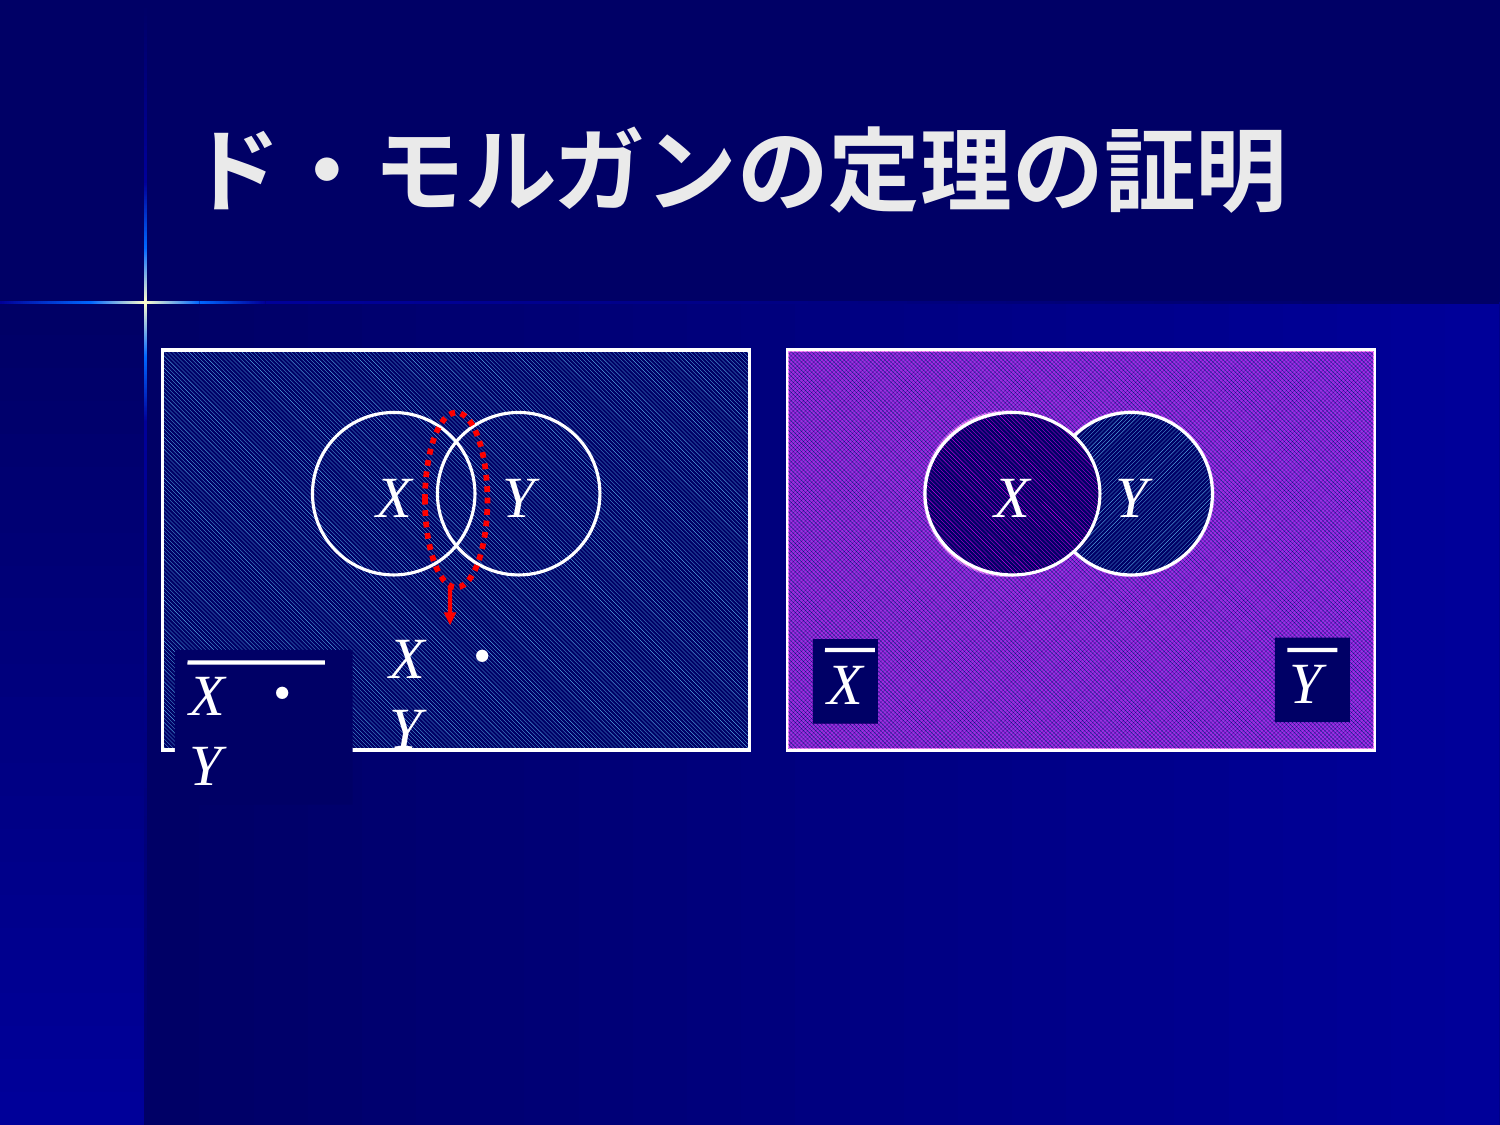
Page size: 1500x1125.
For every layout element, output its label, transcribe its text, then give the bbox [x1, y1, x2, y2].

title ド・モルガンの定理の証明 [174, 50, 1413, 285]
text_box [162, 349, 750, 750]
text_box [374, 412, 566, 698]
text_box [787, 349, 1375, 750]
